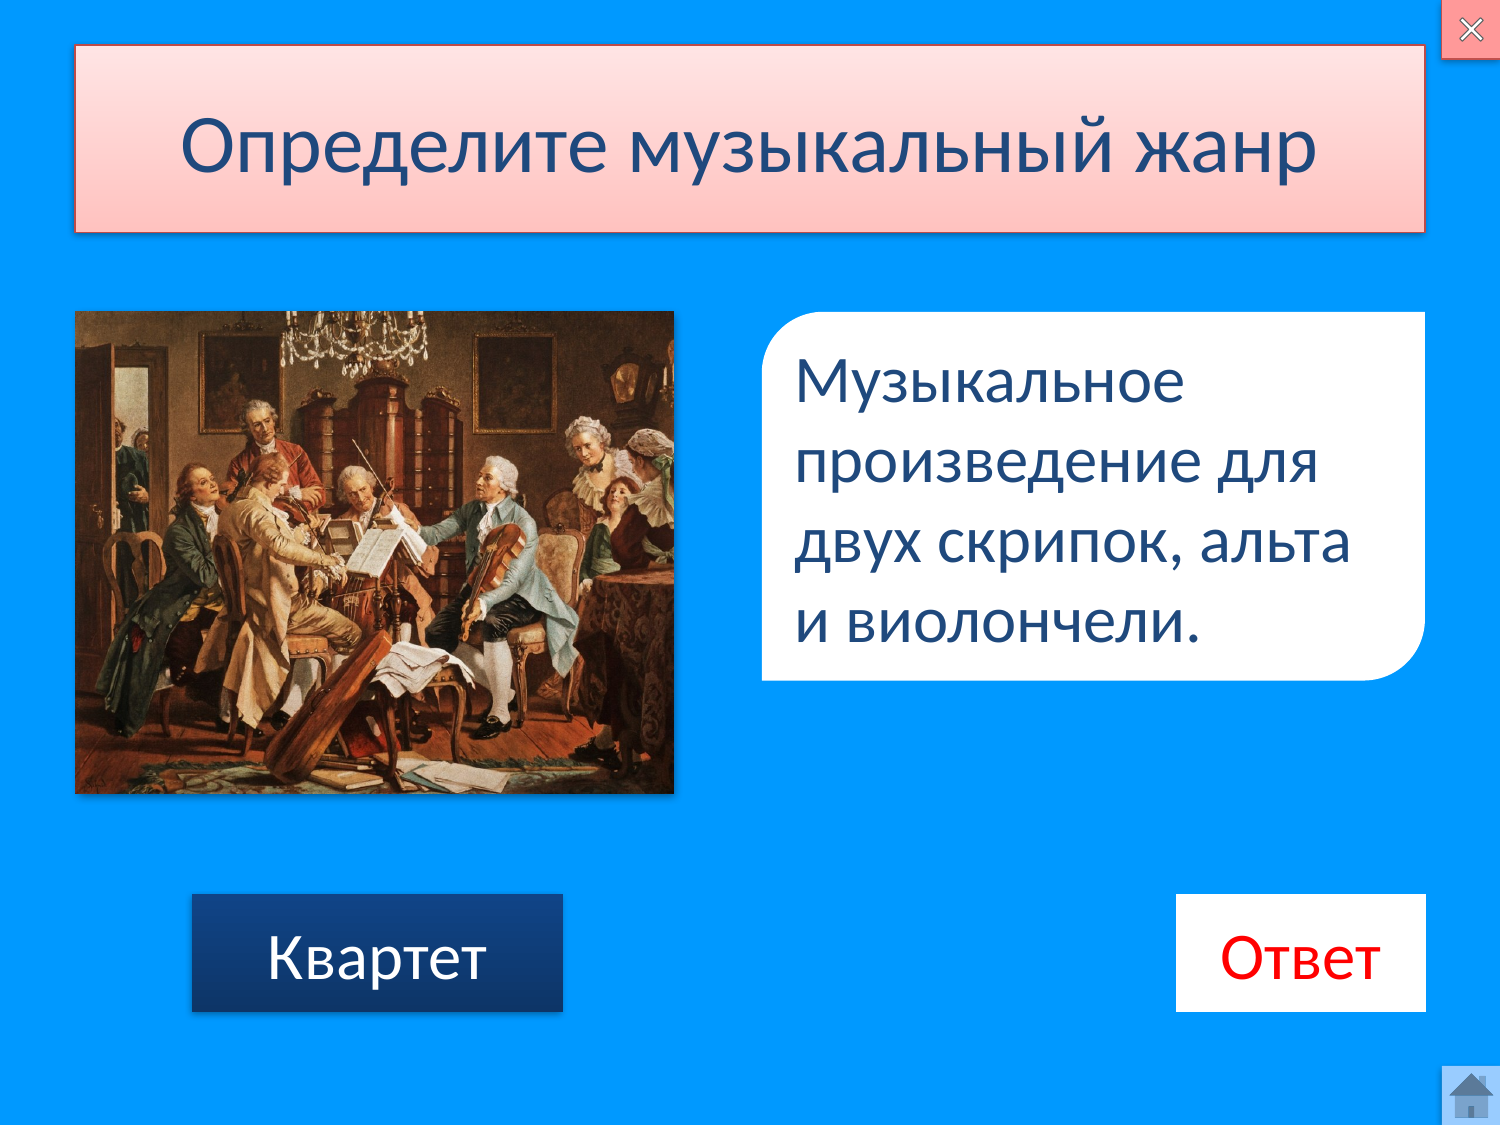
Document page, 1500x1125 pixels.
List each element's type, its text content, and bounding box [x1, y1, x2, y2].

text_box Квартет [192, 893, 564, 1012]
text_box Определите музыкальный жанр [74, 44, 1426, 233]
text_box Ответ [1174, 892, 1428, 1014]
text_box Музыкальное произведение для двух скрипок, альта и виолончели. [759, 309, 1428, 683]
picture [74, 311, 674, 794]
